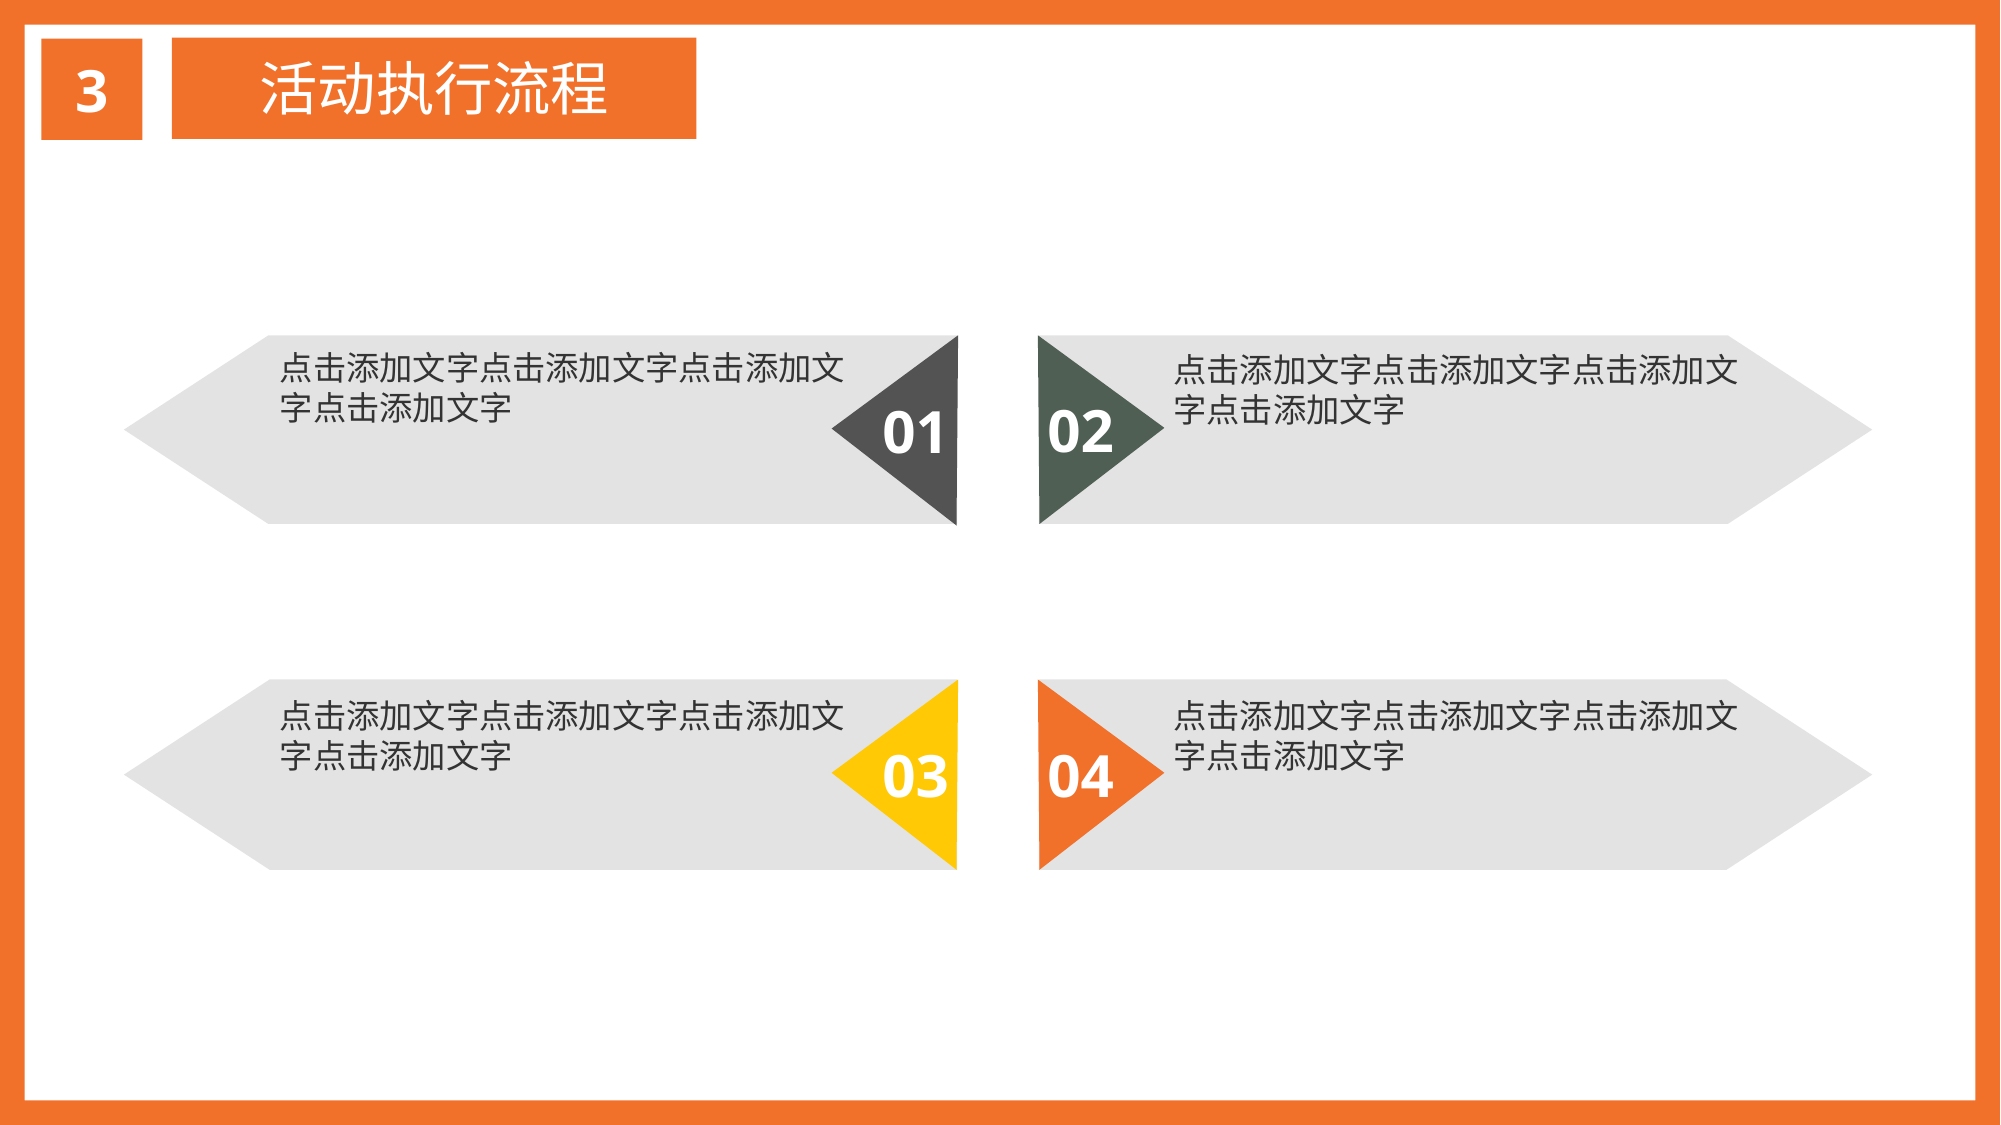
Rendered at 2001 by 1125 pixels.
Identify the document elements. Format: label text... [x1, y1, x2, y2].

text_box [1039, 678, 1740, 766]
text_box 02 [1036, 333, 1158, 527]
text_box 01 [838, 333, 960, 528]
text_box [0, 0, 2000, 1125]
text_box 点击添加文字点击添加文字点击添加文字点击添加文字 [265, 687, 862, 783]
text_box 03 [843, 677, 960, 872]
text_box 活动执行流程 [171, 45, 697, 130]
text_box 点击添加文字点击添加文字点击添加文字点击添加文字 [1158, 687, 1755, 783]
text_box 04 [1036, 677, 1158, 872]
text_box [171, 130, 697, 140]
text_box [171, 37, 697, 45]
text_box [122, 334, 956, 526]
text_box [122, 678, 957, 871]
text_box [1040, 351, 1875, 526]
text_box 点击添加文字点击添加文字点击添加文字点击添加文字 [1158, 341, 1755, 437]
text_box 3 [40, 38, 143, 141]
text_box [1041, 696, 1875, 871]
text_box [1040, 334, 1739, 421]
text_box 点击添加文字点击添加文字点击添加文字点击添加文字 [265, 340, 862, 435]
